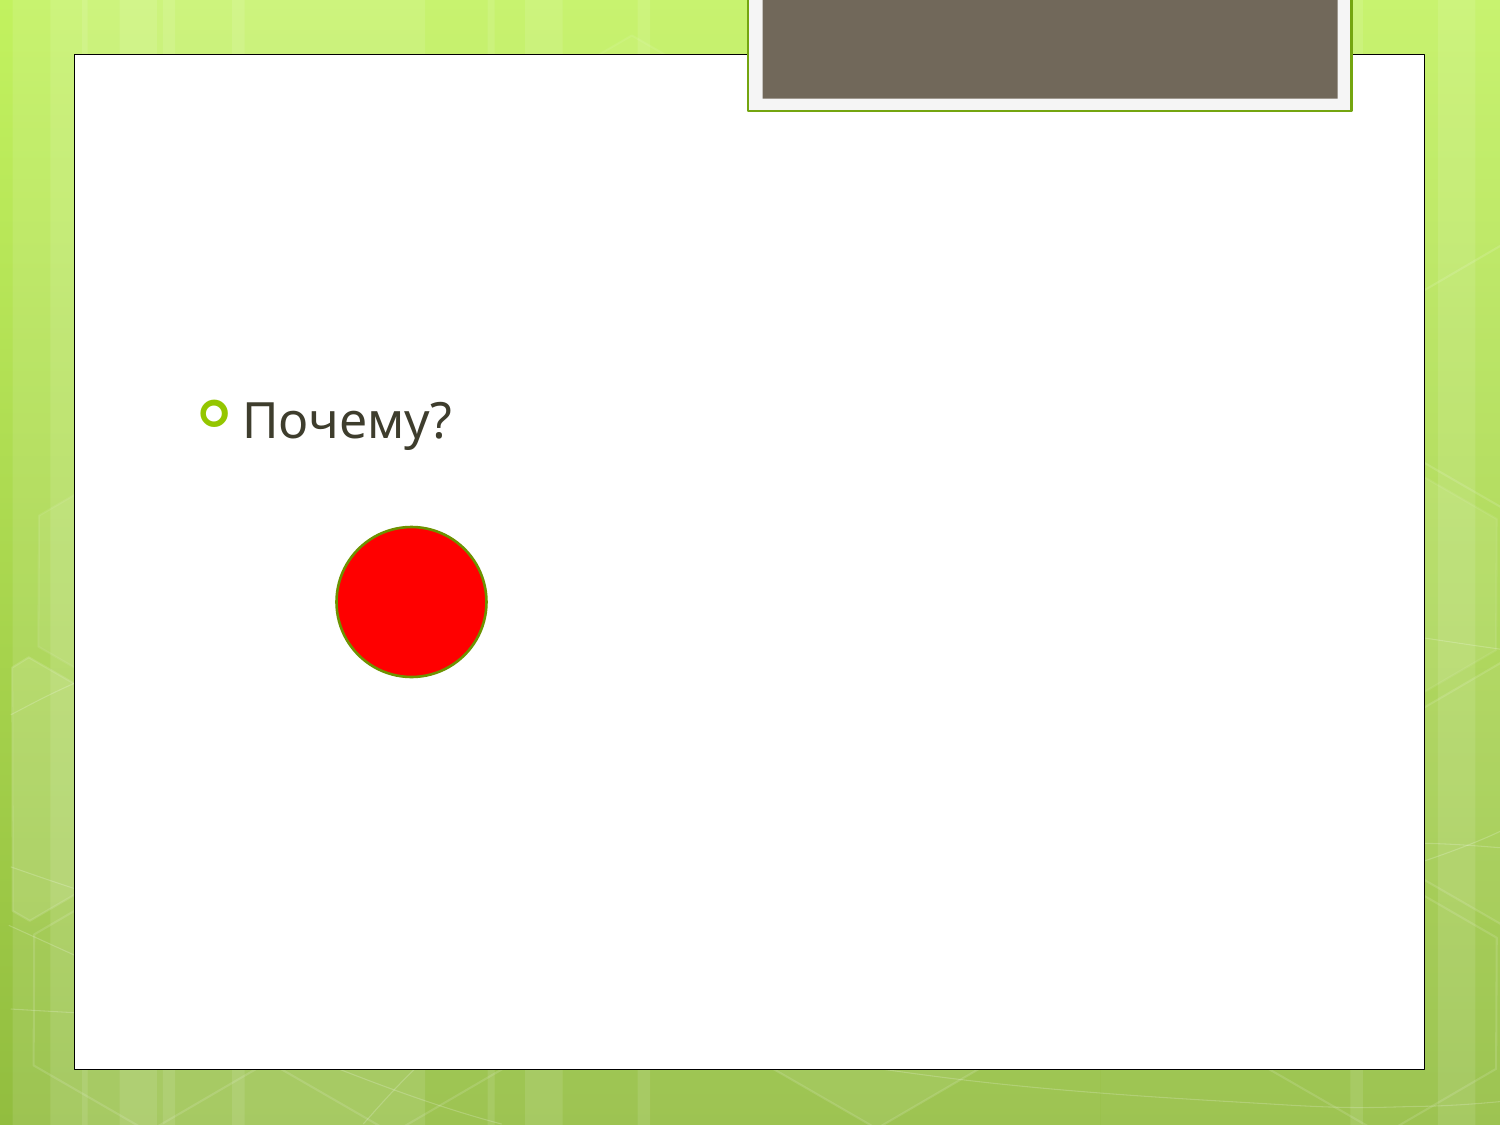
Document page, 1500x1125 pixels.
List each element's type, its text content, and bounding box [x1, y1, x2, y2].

text_box [335, 525, 488, 679]
list Почему? [171, 381, 1283, 957]
